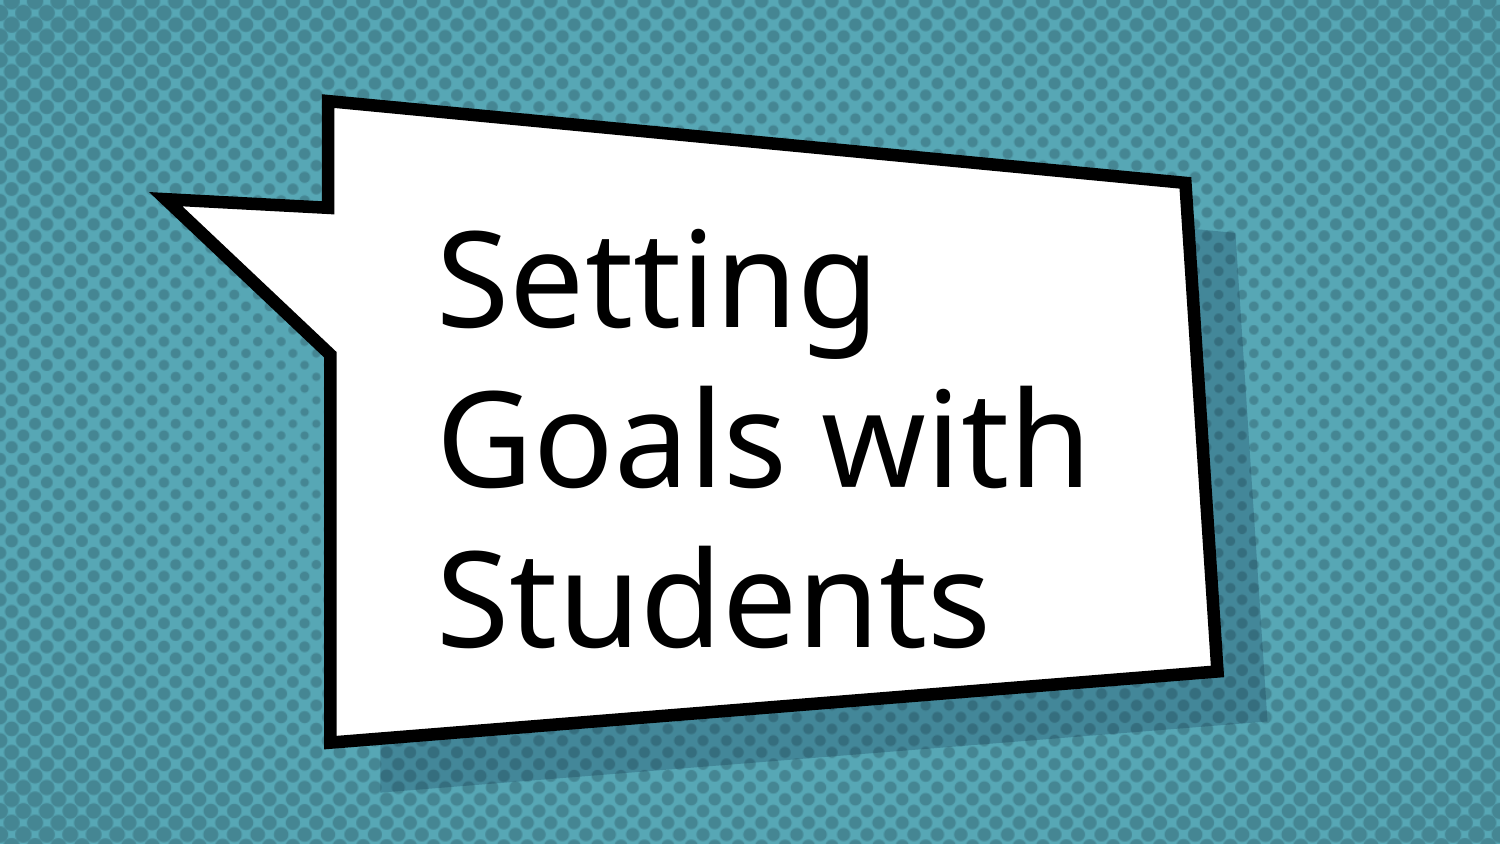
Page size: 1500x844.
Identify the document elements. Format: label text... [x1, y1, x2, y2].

title Setting Goals with Students [421, 339, 1123, 530]
